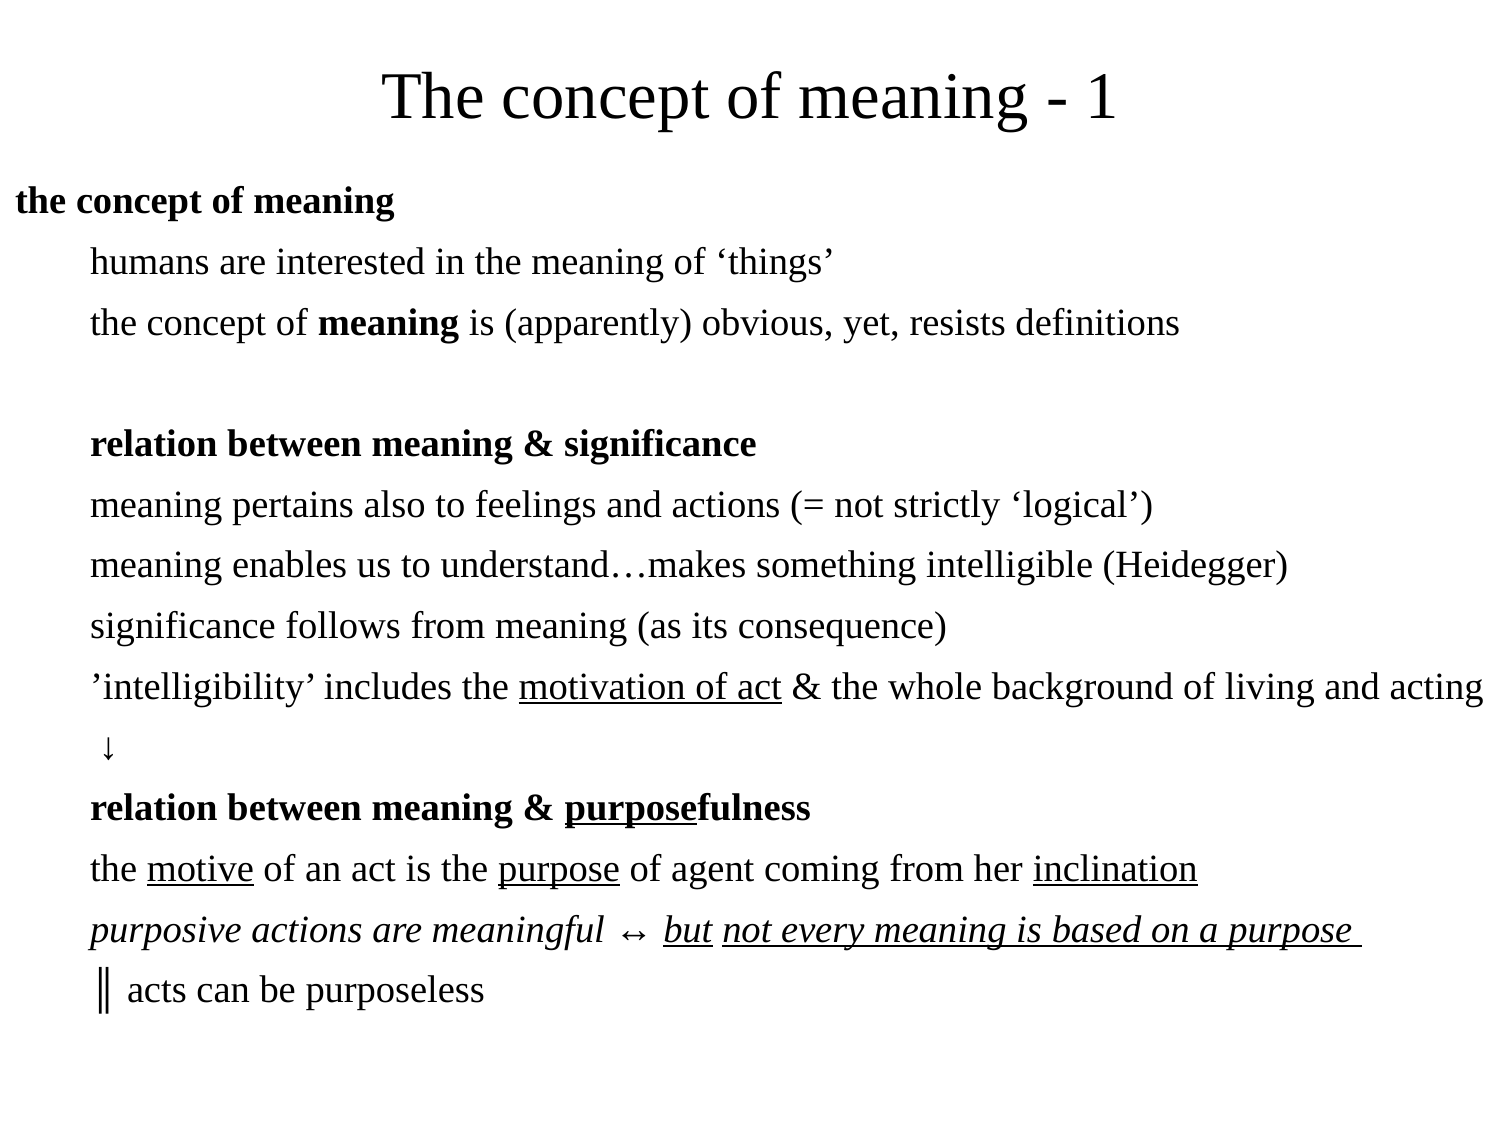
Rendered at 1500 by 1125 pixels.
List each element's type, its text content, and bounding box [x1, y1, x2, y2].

subtitle the concept of meaning humans are interested in the meaning of ‘things’ the concept of meaning is (apparently) obvious, yet, resists definitions relation between meaning & significance meaning pertains also to feelings and actions (= not strictly ‘logical’) meaning enables us to understand…makes something intelligible (Heidegger) significance follows from meaning (as its consequence) ’intelligibility’ includes the motivation of act & the whole background of living and acting ↓ relation between meaning & purposefulness the motive of an act is the purpose of agent coming from her inclination purposive actions are meaningful ↔ but not every meaning is based on a purpose ║ acts can be purposeless [0, 160, 1500, 1125]
title The concept of meaning - 1 [112, 54, 1388, 160]
